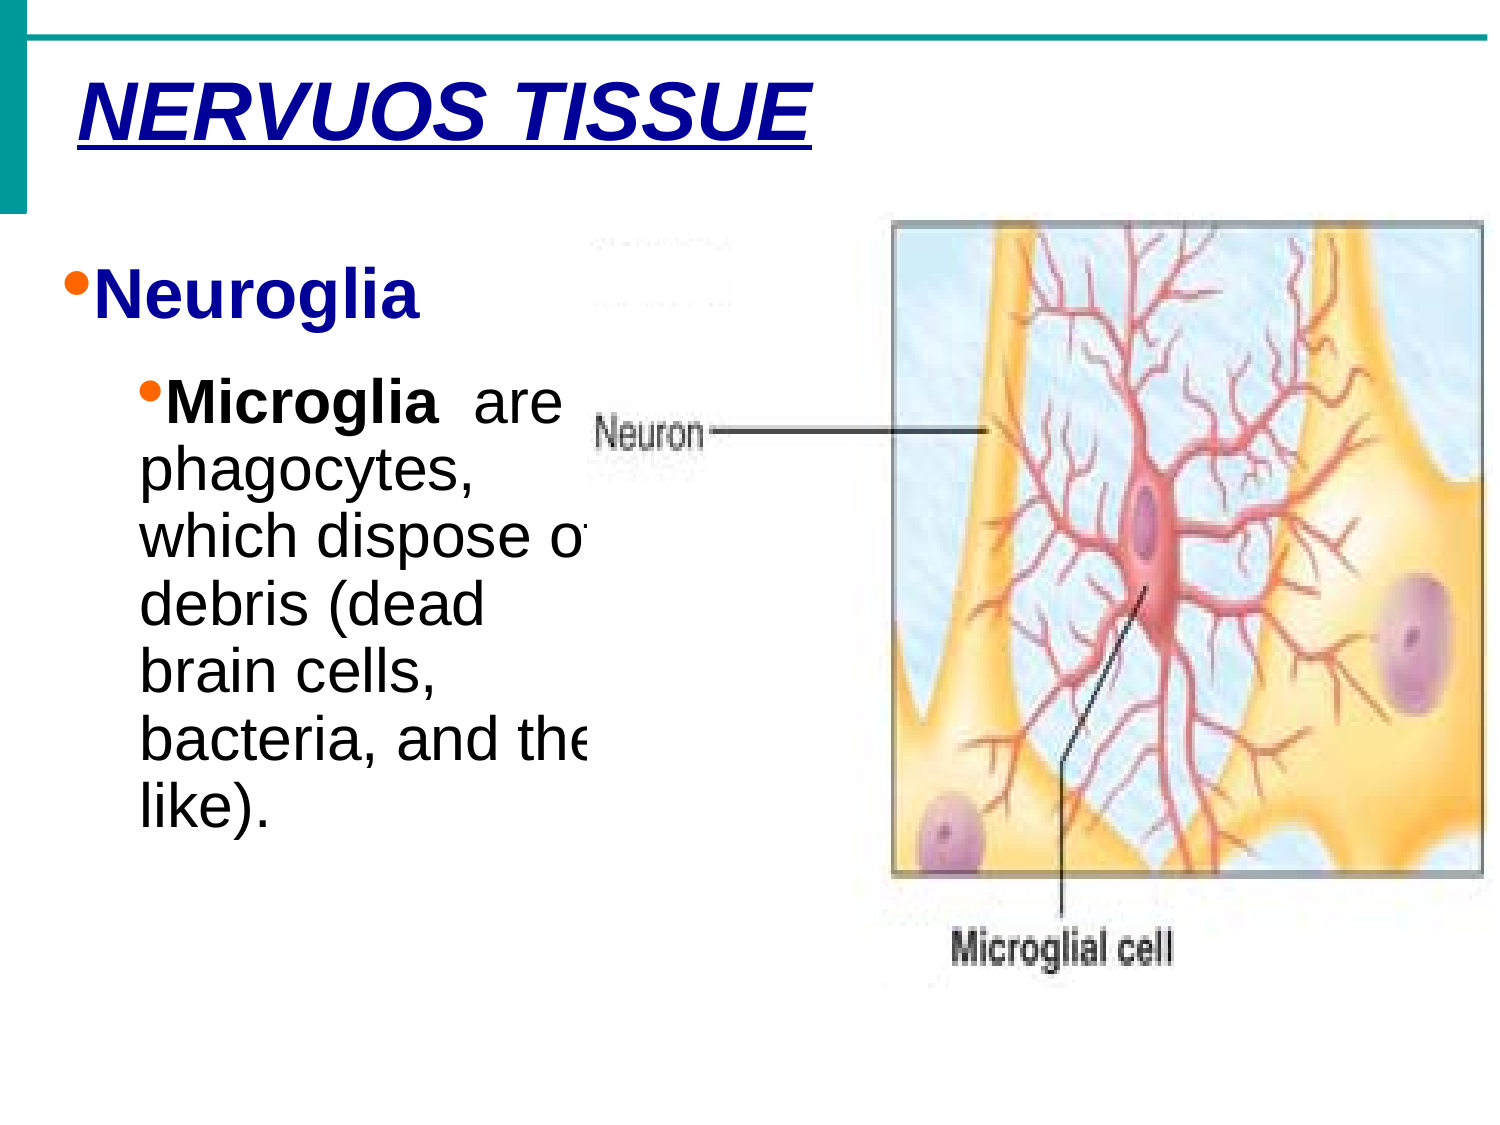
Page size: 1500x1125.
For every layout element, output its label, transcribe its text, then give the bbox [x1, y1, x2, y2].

picture [587, 212, 1500, 988]
text_box [0, 0, 25, 213]
text_box Neuroglia Microglia are phagocytes, which dispose of debris (dead brain cells, bacteria, and the like). [50, 249, 582, 849]
list NERVUOS TISSUE [62, 50, 1438, 249]
